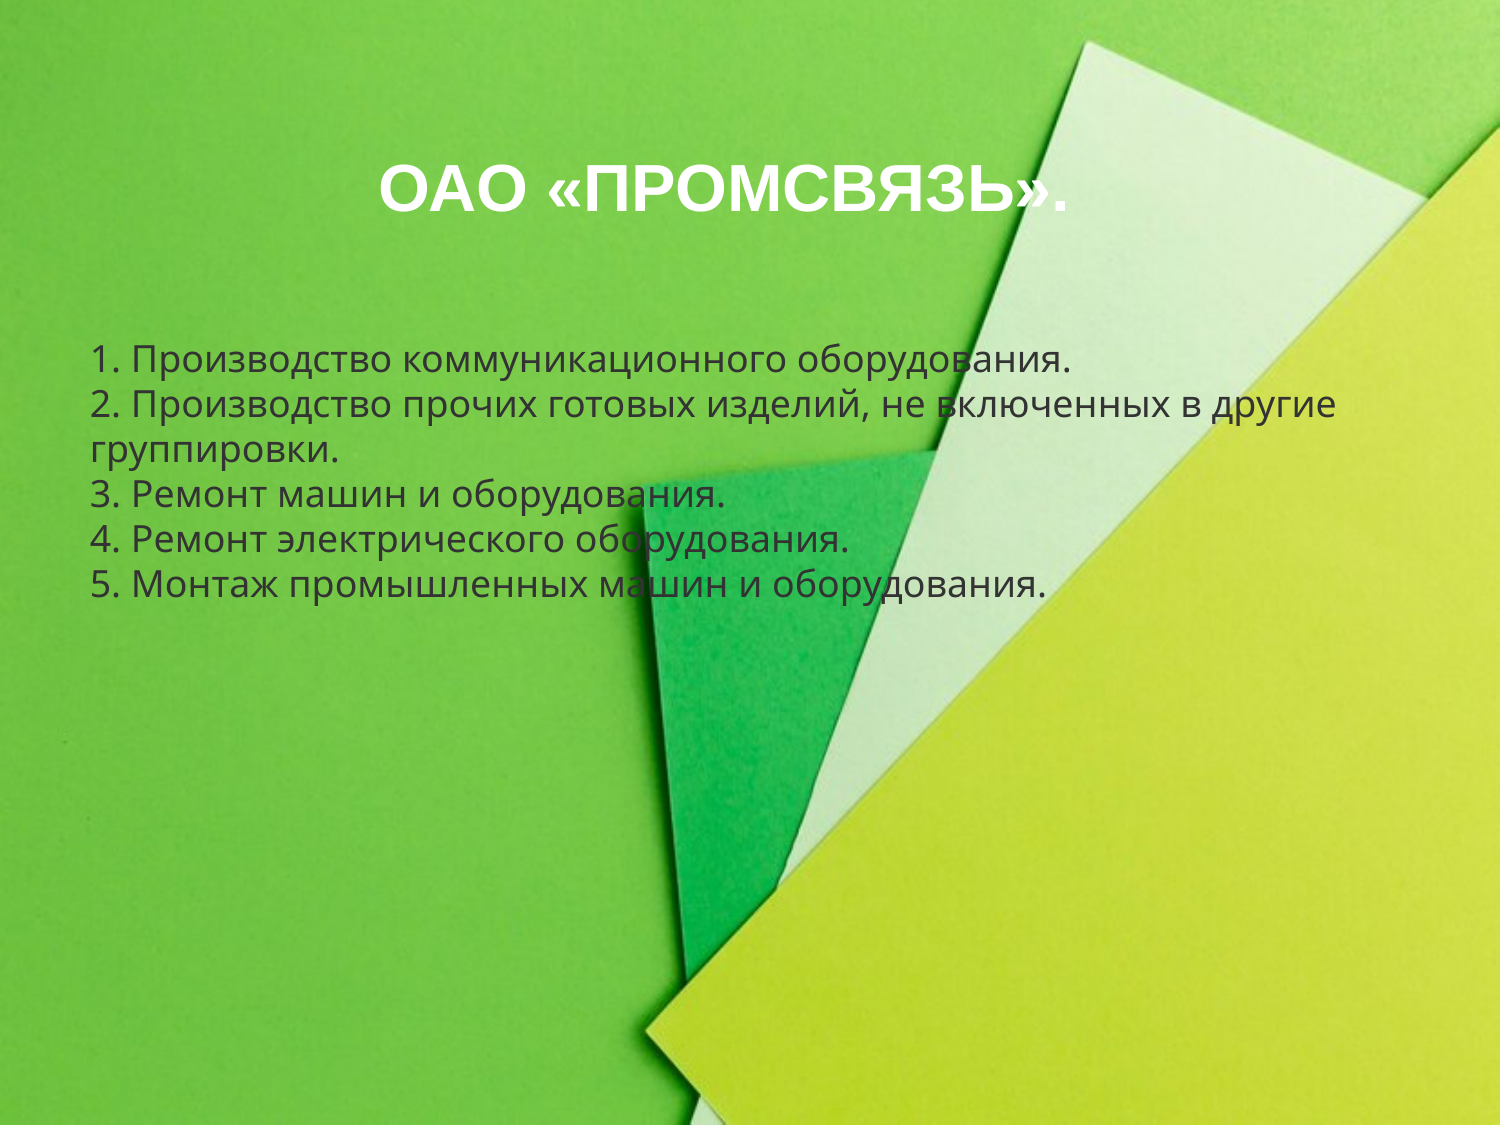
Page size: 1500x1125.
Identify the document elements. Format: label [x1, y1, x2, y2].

list [0, 0, 1500, 1125]
